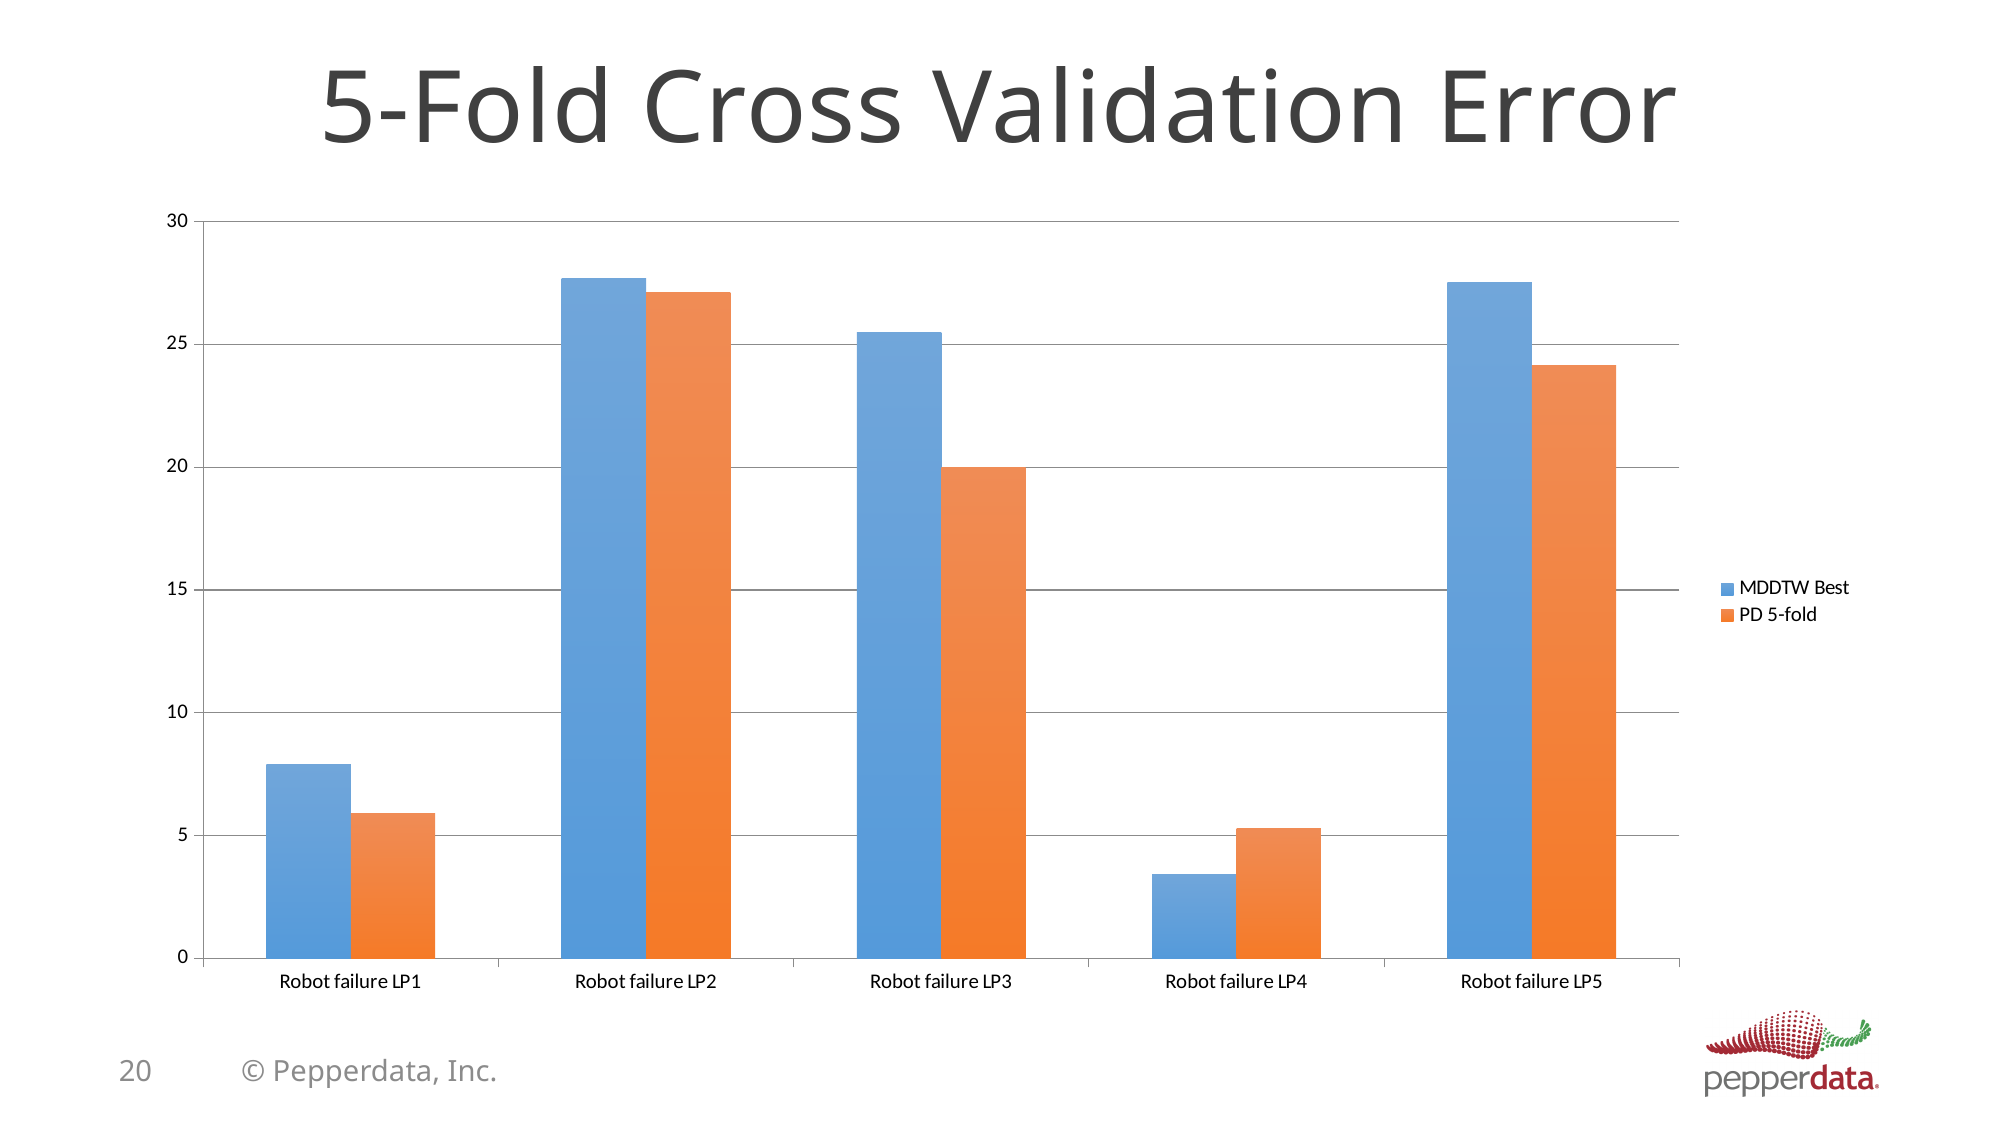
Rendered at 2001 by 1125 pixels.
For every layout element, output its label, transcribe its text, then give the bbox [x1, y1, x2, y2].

chart [131, 195, 1869, 1010]
slide_number 20 [103, 1042, 200, 1103]
footer © Pepperdata, Inc. [225, 1042, 1338, 1103]
picture [1705, 1010, 1879, 1097]
title 5-Fold Cross Validation Error [103, 25, 1897, 196]
